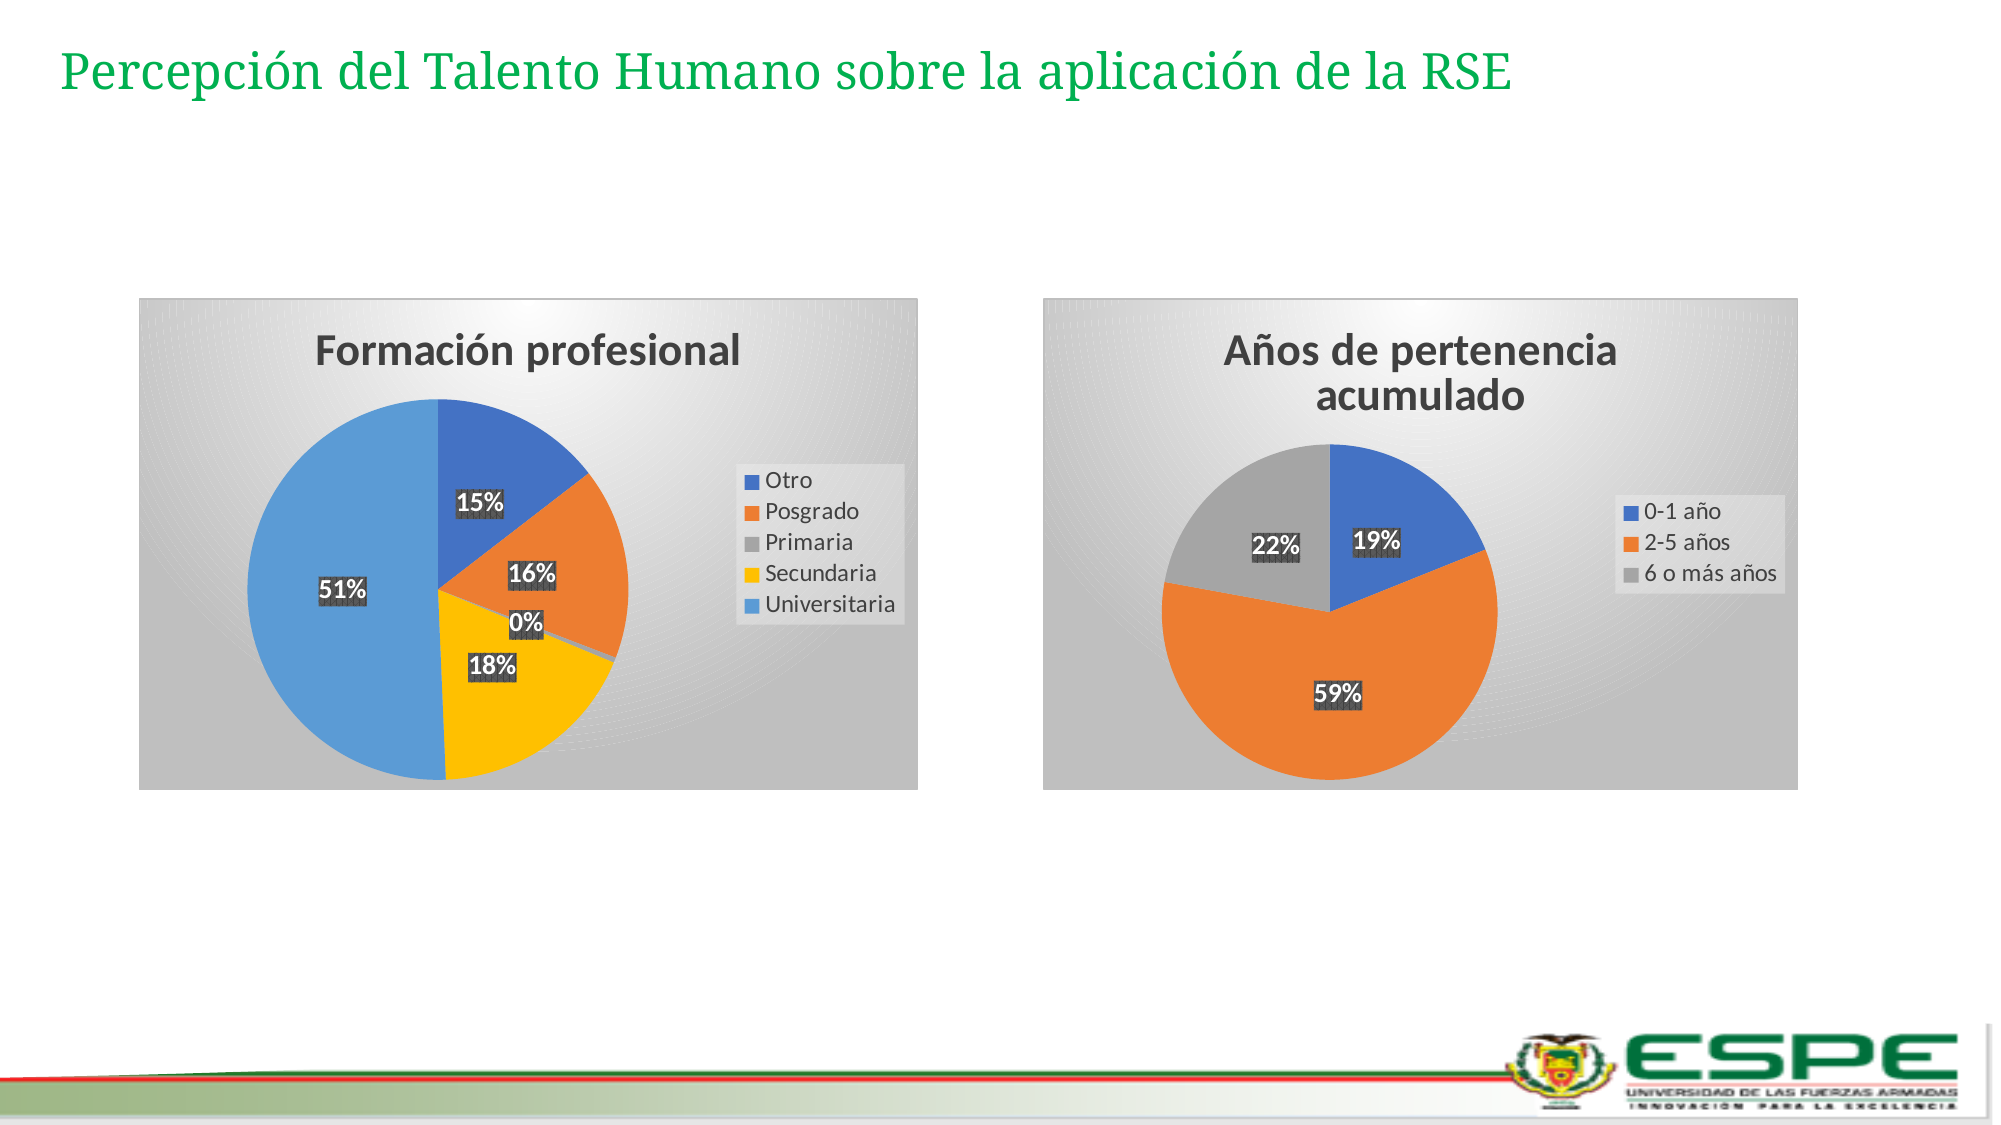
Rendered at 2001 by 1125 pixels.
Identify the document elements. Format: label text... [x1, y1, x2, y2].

chart [138, 298, 918, 791]
chart [1043, 298, 1799, 791]
picture [0, 1006, 1993, 1125]
text_box Percepción del Talento Humano sobre la aplicación de la RSE [45, 32, 1920, 108]
